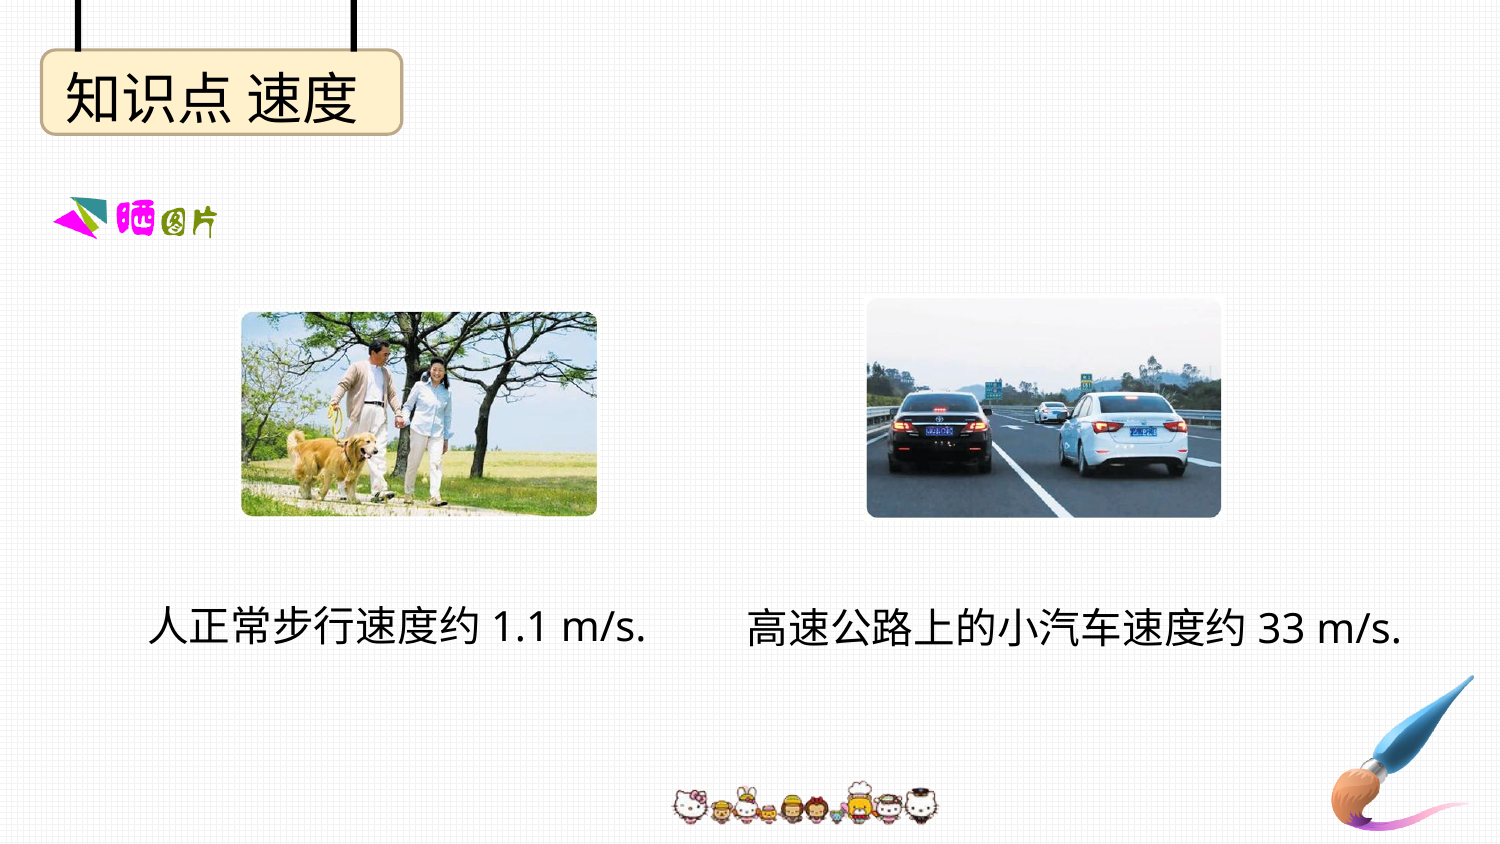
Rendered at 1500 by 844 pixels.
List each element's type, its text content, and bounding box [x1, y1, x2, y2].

picture [864, 294, 1225, 521]
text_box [41, 0, 402, 135]
picture [1311, 658, 1500, 844]
text_box 高速公路上的小汽车速度约33 m/s. [735, 571, 1449, 658]
text_box 人正常步行速度约1.1 m/s. [135, 568, 767, 655]
picture [650, 763, 962, 844]
picture [50, 174, 240, 255]
picture [238, 308, 600, 518]
